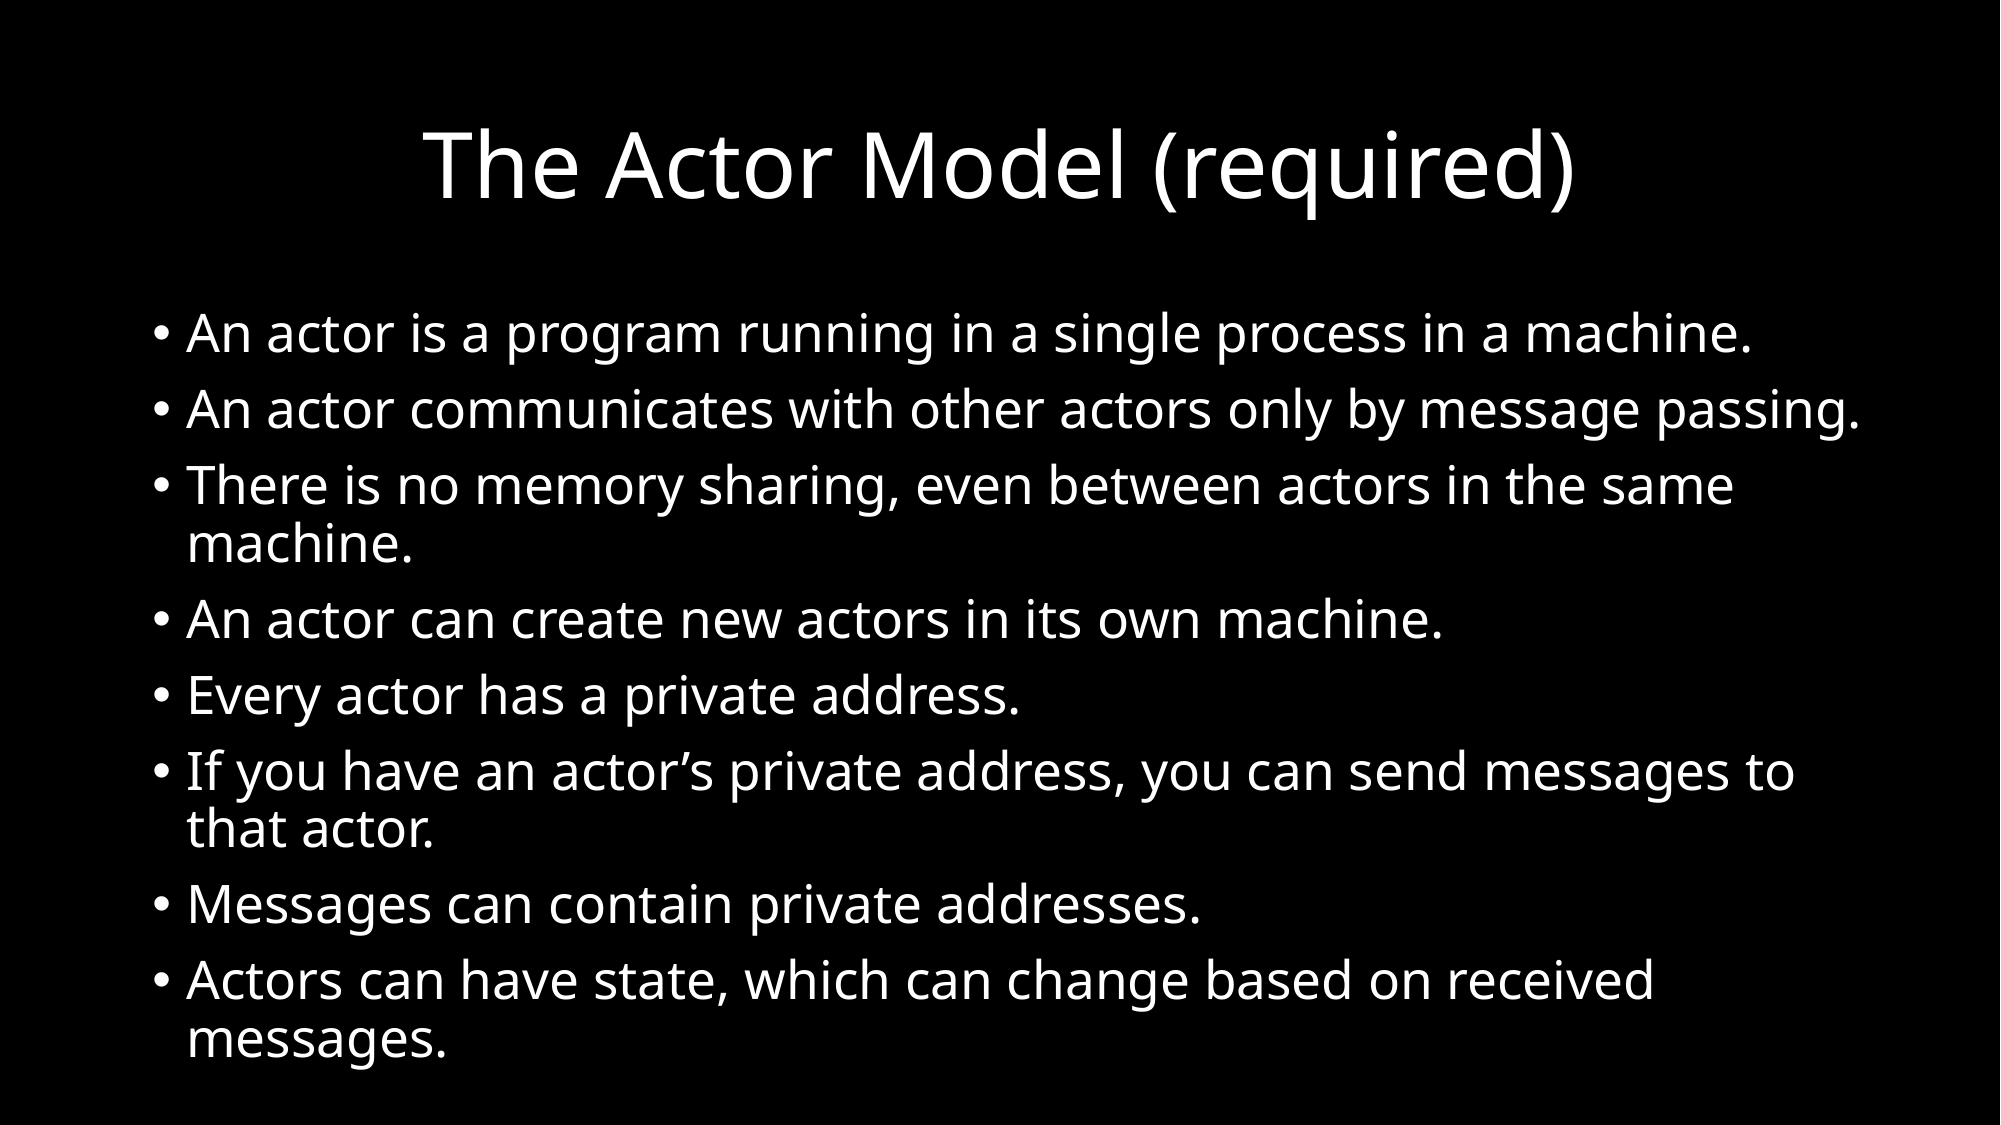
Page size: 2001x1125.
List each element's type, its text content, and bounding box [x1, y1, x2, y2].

list An actor is a program running in a single process in a machine. An actor communicates with other actors only by message passing. There is no memory sharing, even between actors in the same machine. An actor can create new actors in its own machine. Every actor has a private address. If you have an actor’s private address, you can send messages to that actor. Messages can contain private addresses. Actors can have state, which can change based on received messages. [137, 299, 1893, 1121]
title The Actor Model (required) [137, 59, 1863, 278]
